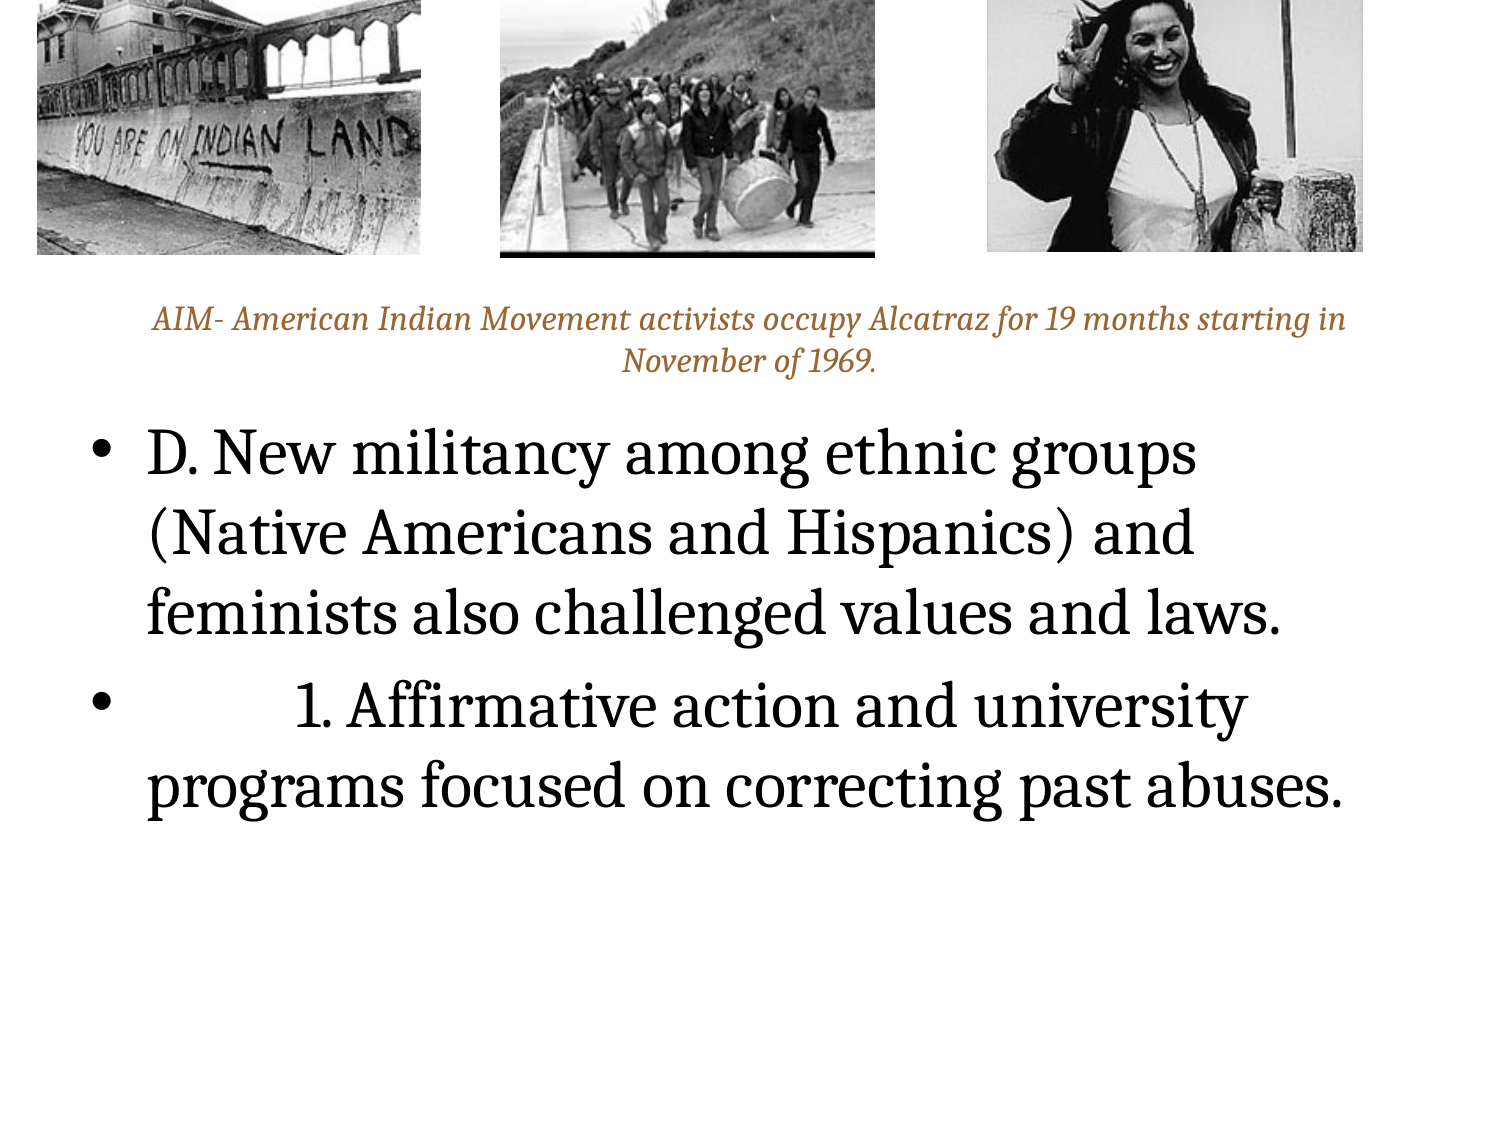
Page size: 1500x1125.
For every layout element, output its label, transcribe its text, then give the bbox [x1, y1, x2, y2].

list D. New militancy among ethnic groups (Native Americans and Hispanics) and feminists also challenged values and laws. 1. Affirmative action and university programs focused on correcting past abuses. [75, 399, 1425, 1005]
title AIM- American Indian Movement activists occupy Alcatraz for 19 months starting in November of 1969. [75, 287, 1425, 388]
picture [37, 0, 421, 255]
picture [499, 0, 876, 258]
picture [987, 0, 1363, 252]
